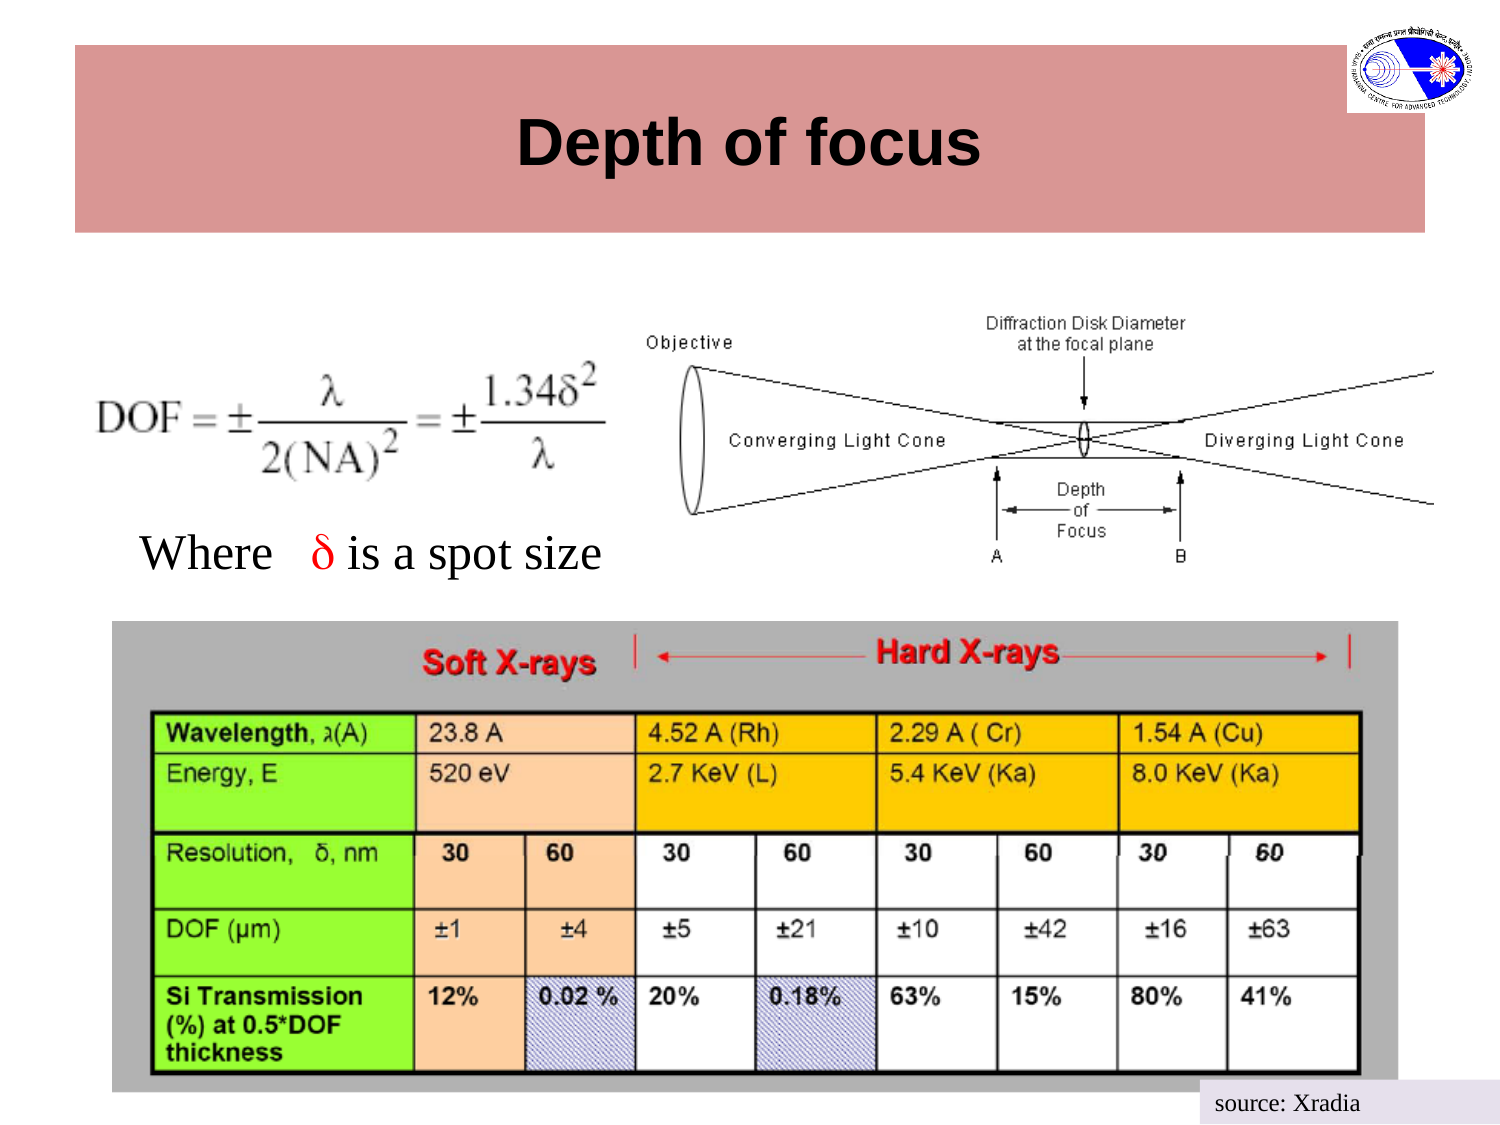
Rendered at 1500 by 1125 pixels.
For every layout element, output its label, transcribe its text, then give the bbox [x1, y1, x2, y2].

title Depth of focus [74, 44, 1426, 233]
picture [1346, 24, 1476, 113]
text_box Where  is a spot size [124, 512, 632, 588]
text_box source: Xradia [1199, 1079, 1500, 1125]
picture [112, 621, 1401, 1094]
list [637, 312, 1434, 588]
picture [87, 337, 634, 501]
